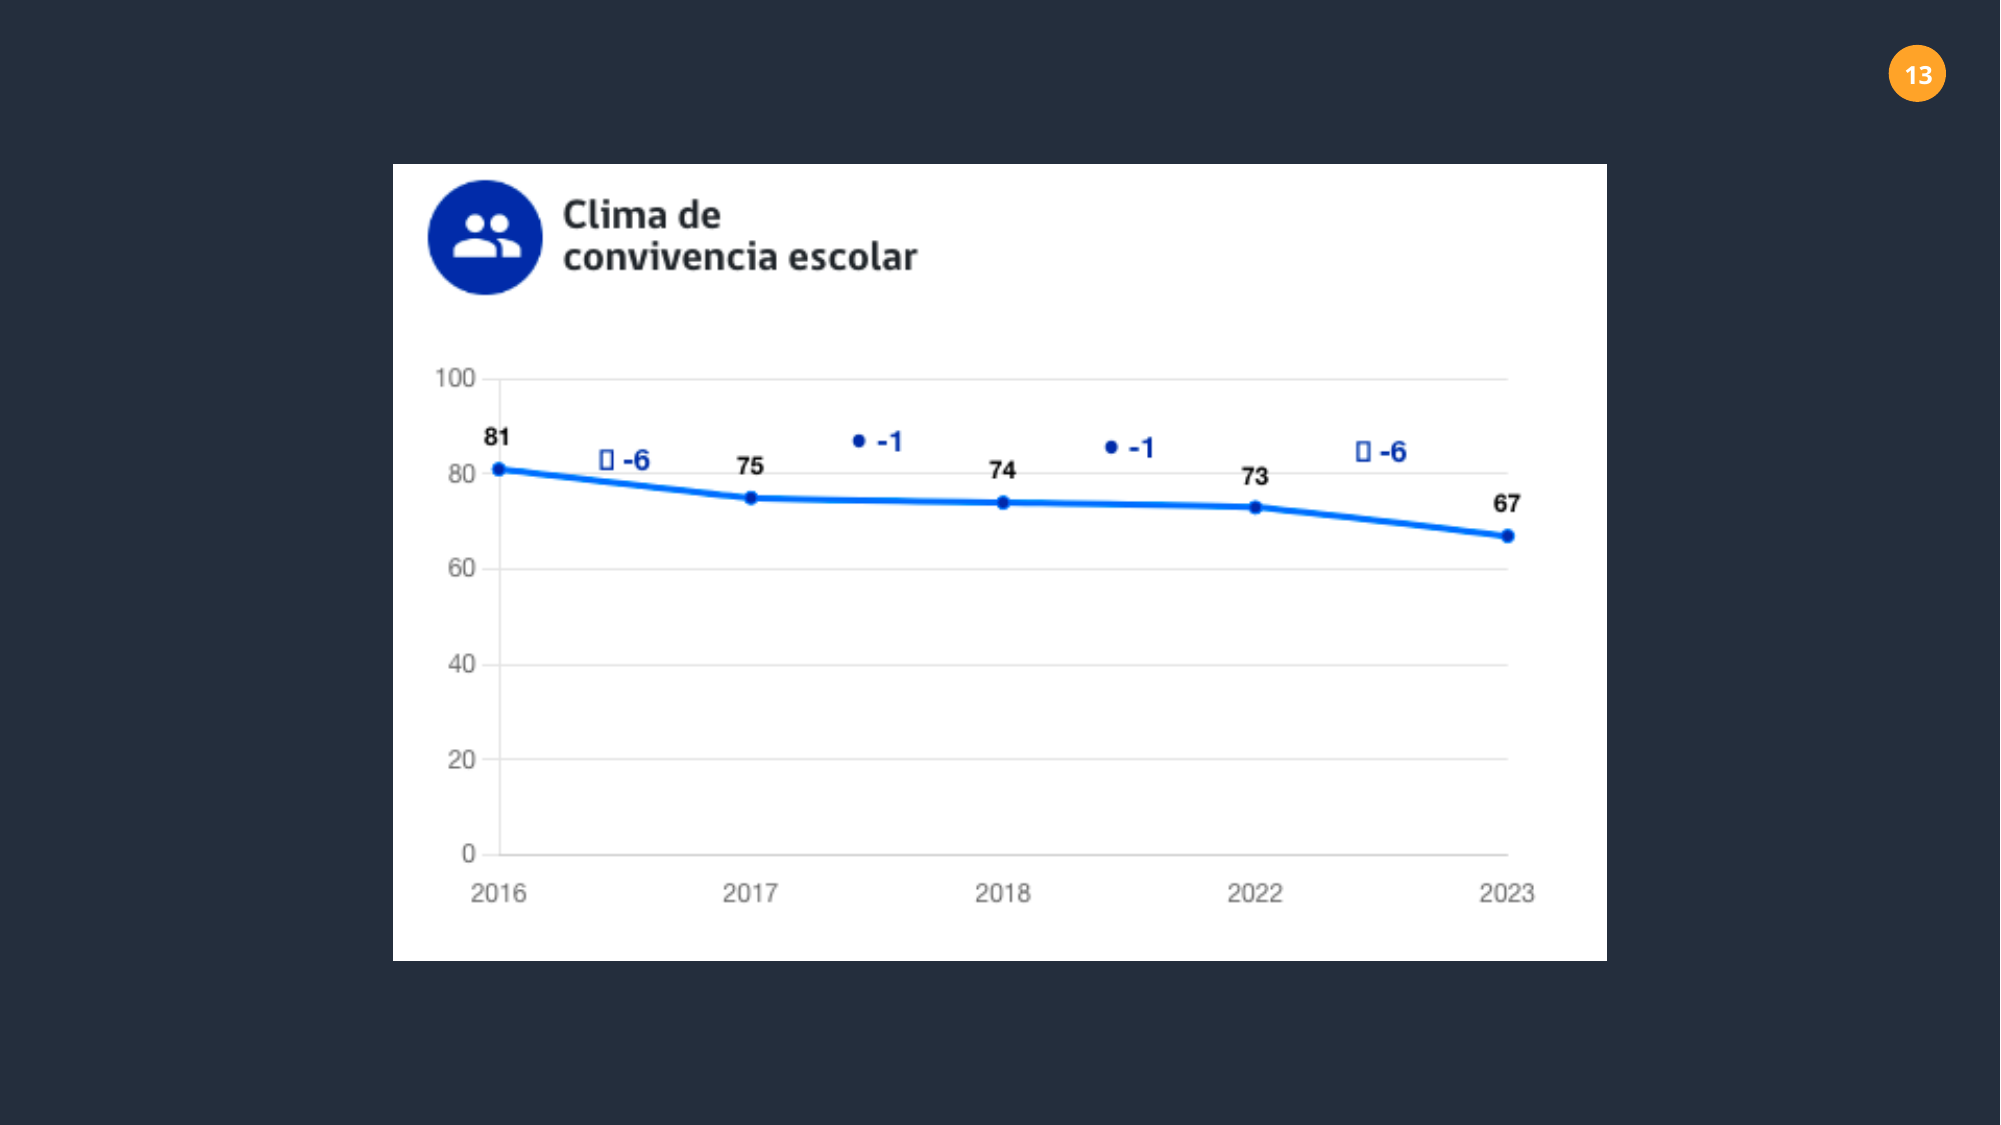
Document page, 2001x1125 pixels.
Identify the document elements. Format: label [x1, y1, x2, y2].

picture [393, 164, 1607, 961]
